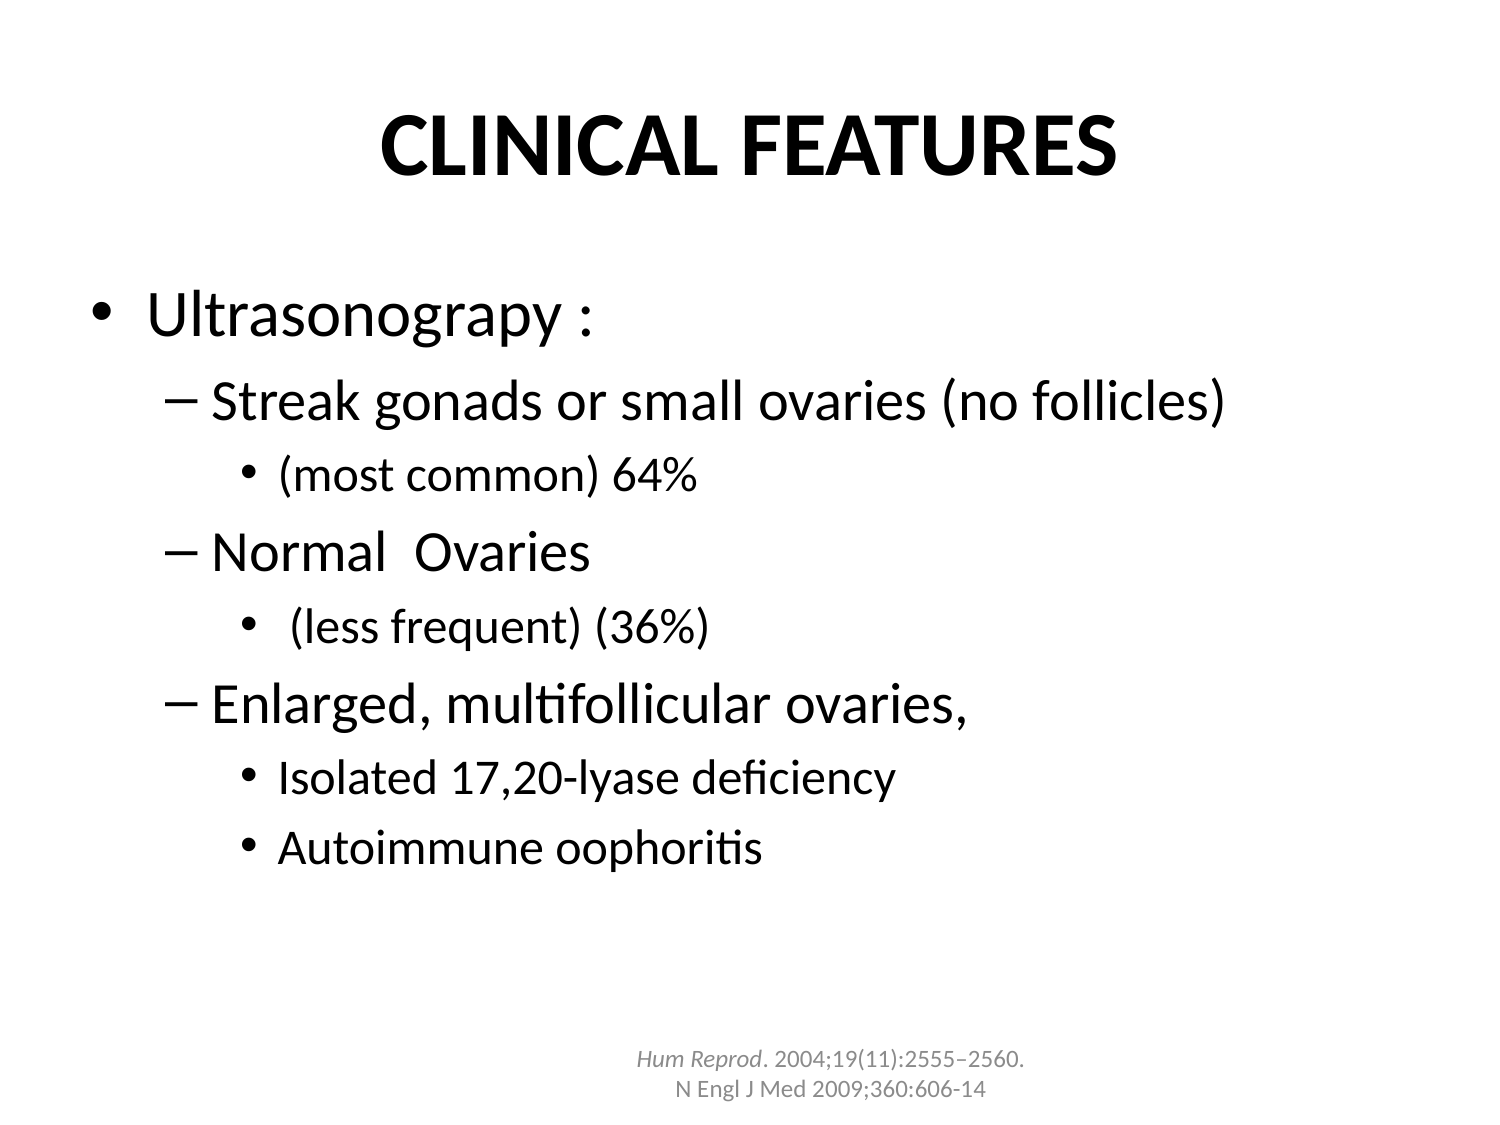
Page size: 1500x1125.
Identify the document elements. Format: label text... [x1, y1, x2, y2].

title CLINICAL FEATURES [75, 45, 1425, 233]
list Ultrasonograpy : Streak gonads or small ovaries (no follicles) (most common) 64% Normal Ovaries (less frequent) (36%) Enlarged, multifollicular ovaries, Isolated 17,20-lyase deficiency Autoimmune oophoritis [75, 262, 1425, 1005]
footer Hum Reprod. 2004;19(11):2555–2560. N Engl J Med 2009;360:606-14 [512, 1042, 1150, 1103]
